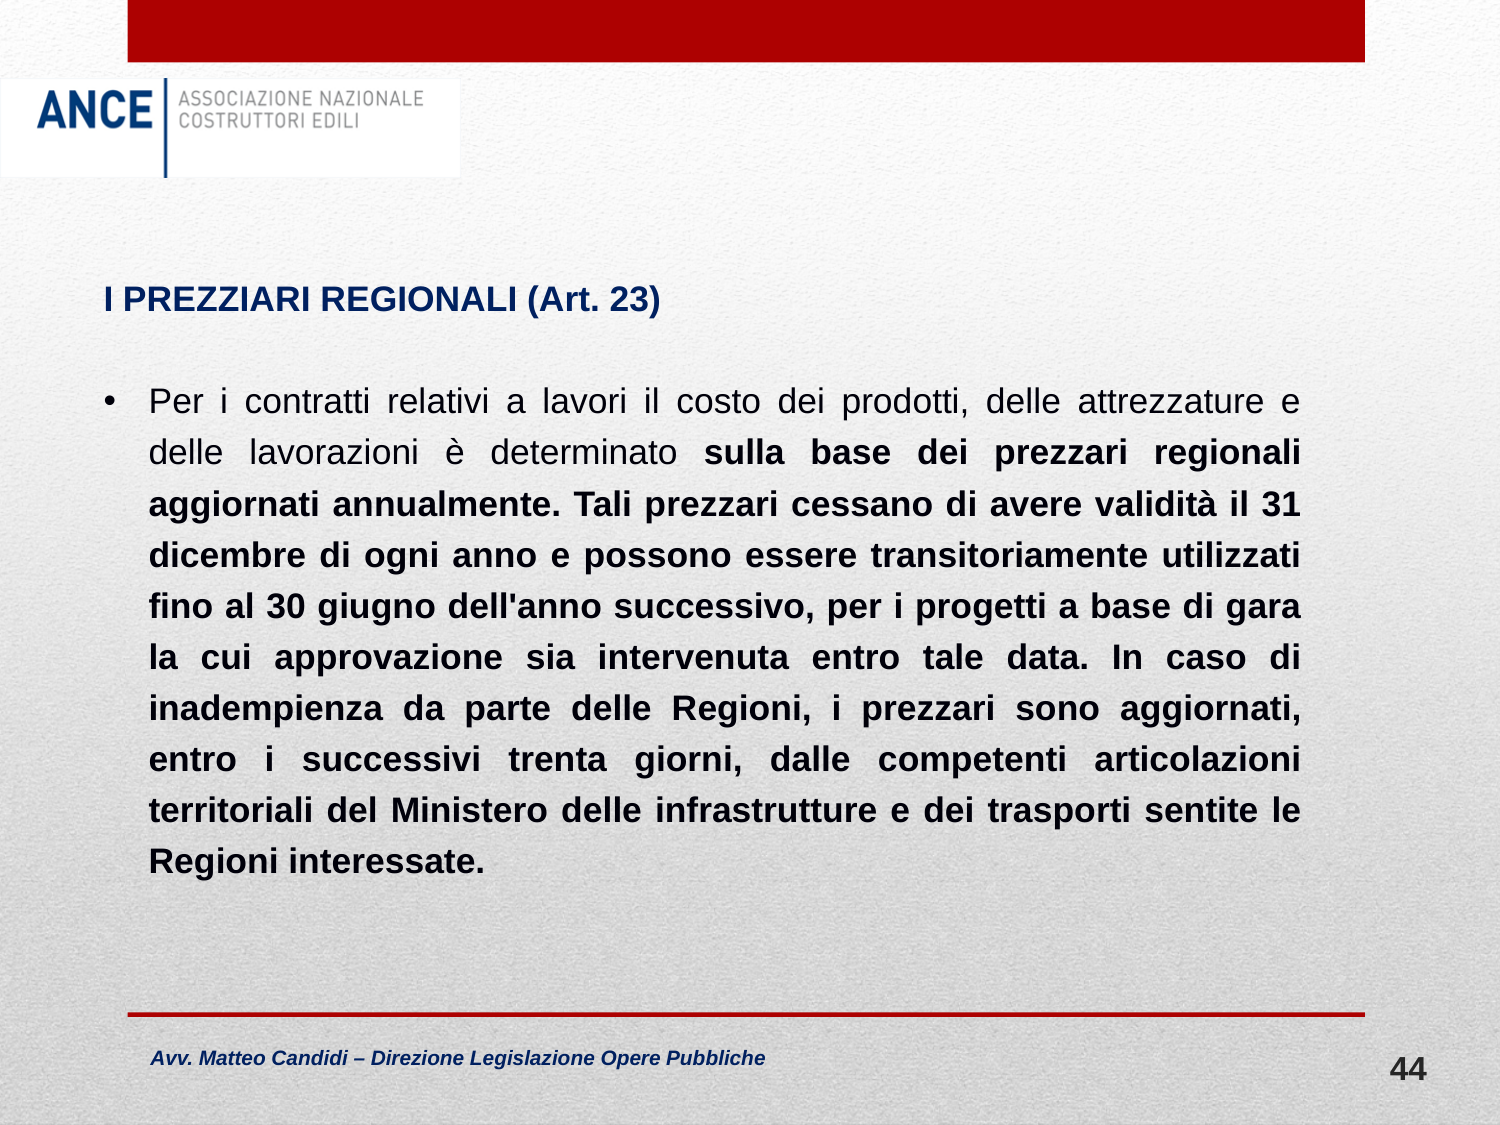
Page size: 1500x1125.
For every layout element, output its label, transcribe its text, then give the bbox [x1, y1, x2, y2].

picture [0, 78, 461, 178]
slide_number 44 [1316, 1036, 1442, 1097]
list I PREZZIARI REGIONALI (Art. 23) Per i contratti relativi a lavori il costo dei prodotti, delle attrezzature e delle lavorazioni è determinato sulla base dei prezzari regionali aggiornati annualmente. Tali prezzari cessano di avere validità il 31 dicembre di ogni anno e possono essere transitoriamente utilizzati fino al 30 giugno dell'anno successivo, per i progetti a base di gara la cui approvazione sia intervenuta entro tale data. In caso di inadempienza da parte delle Regioni, i prezzari sono aggiornati, entro i successivi trenta giorni, dalle competenti articolazioni territoriali del Ministero delle infrastrutture e dei trasporti sentite le Regioni interessate. [88, 208, 1317, 941]
